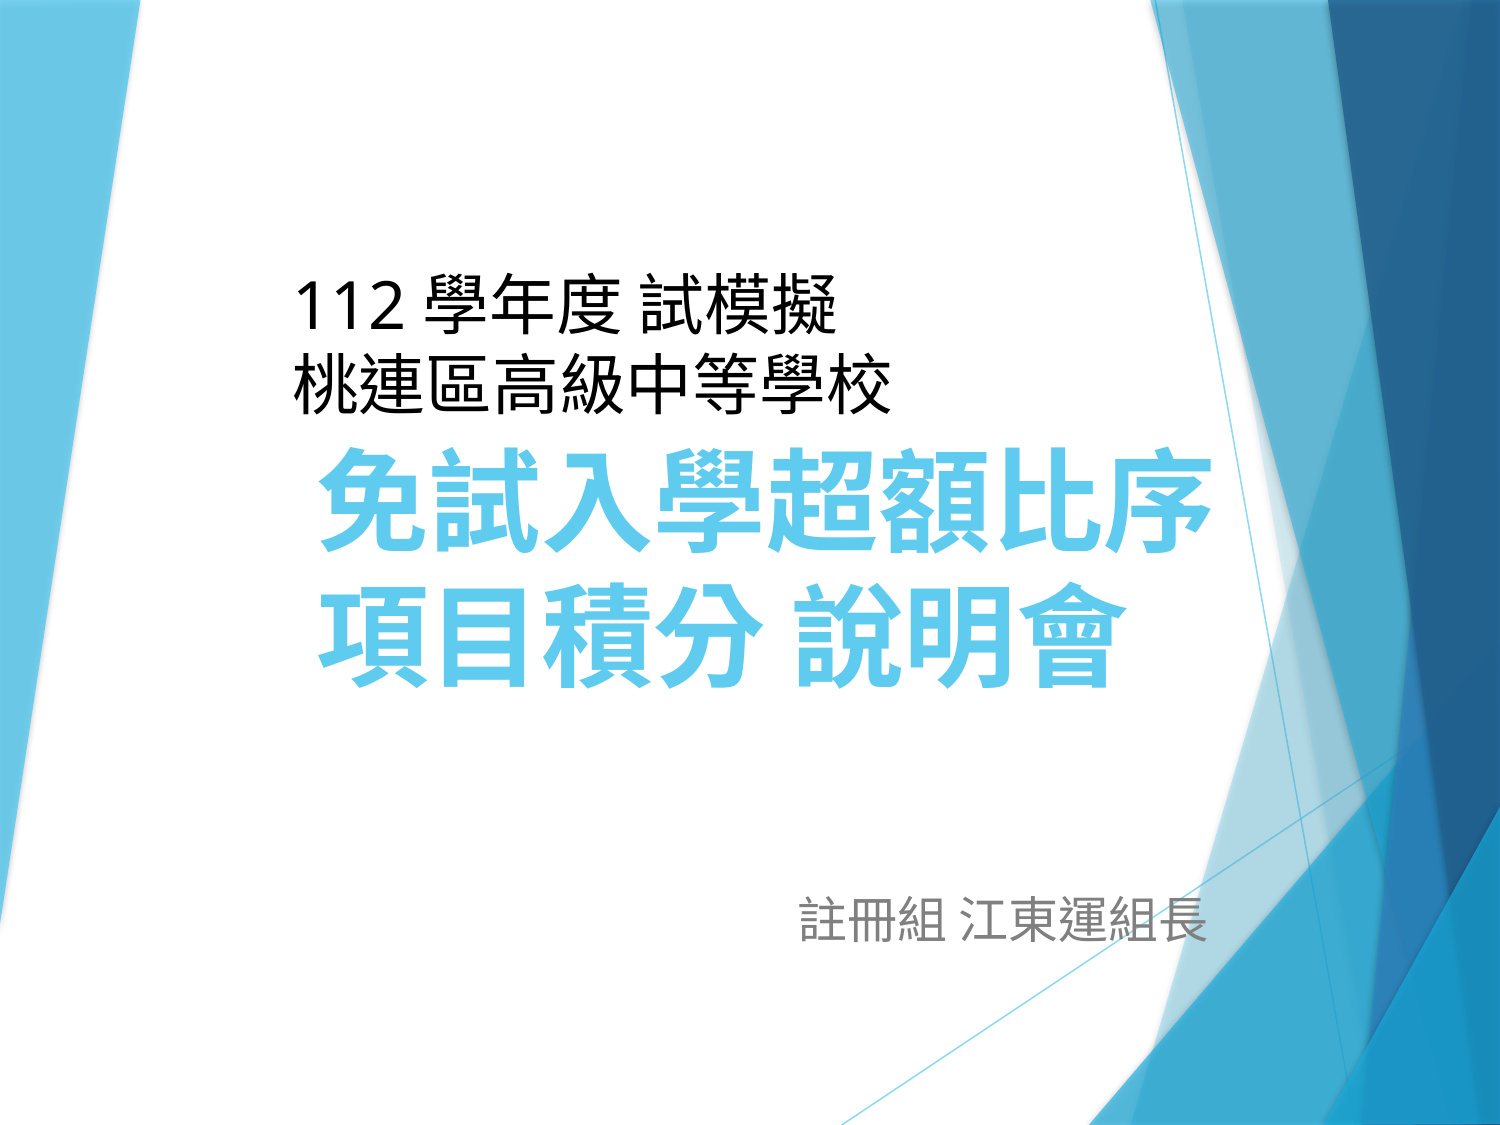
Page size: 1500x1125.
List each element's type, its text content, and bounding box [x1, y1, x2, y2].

text_box 112學年度 試模擬 桃連區高級中等學校 [277, 255, 1223, 430]
title 免試入學超額比序 項目積分 說明會 [301, 398, 1257, 709]
subtitle 註冊組 江東運組長 [279, 881, 1236, 1000]
